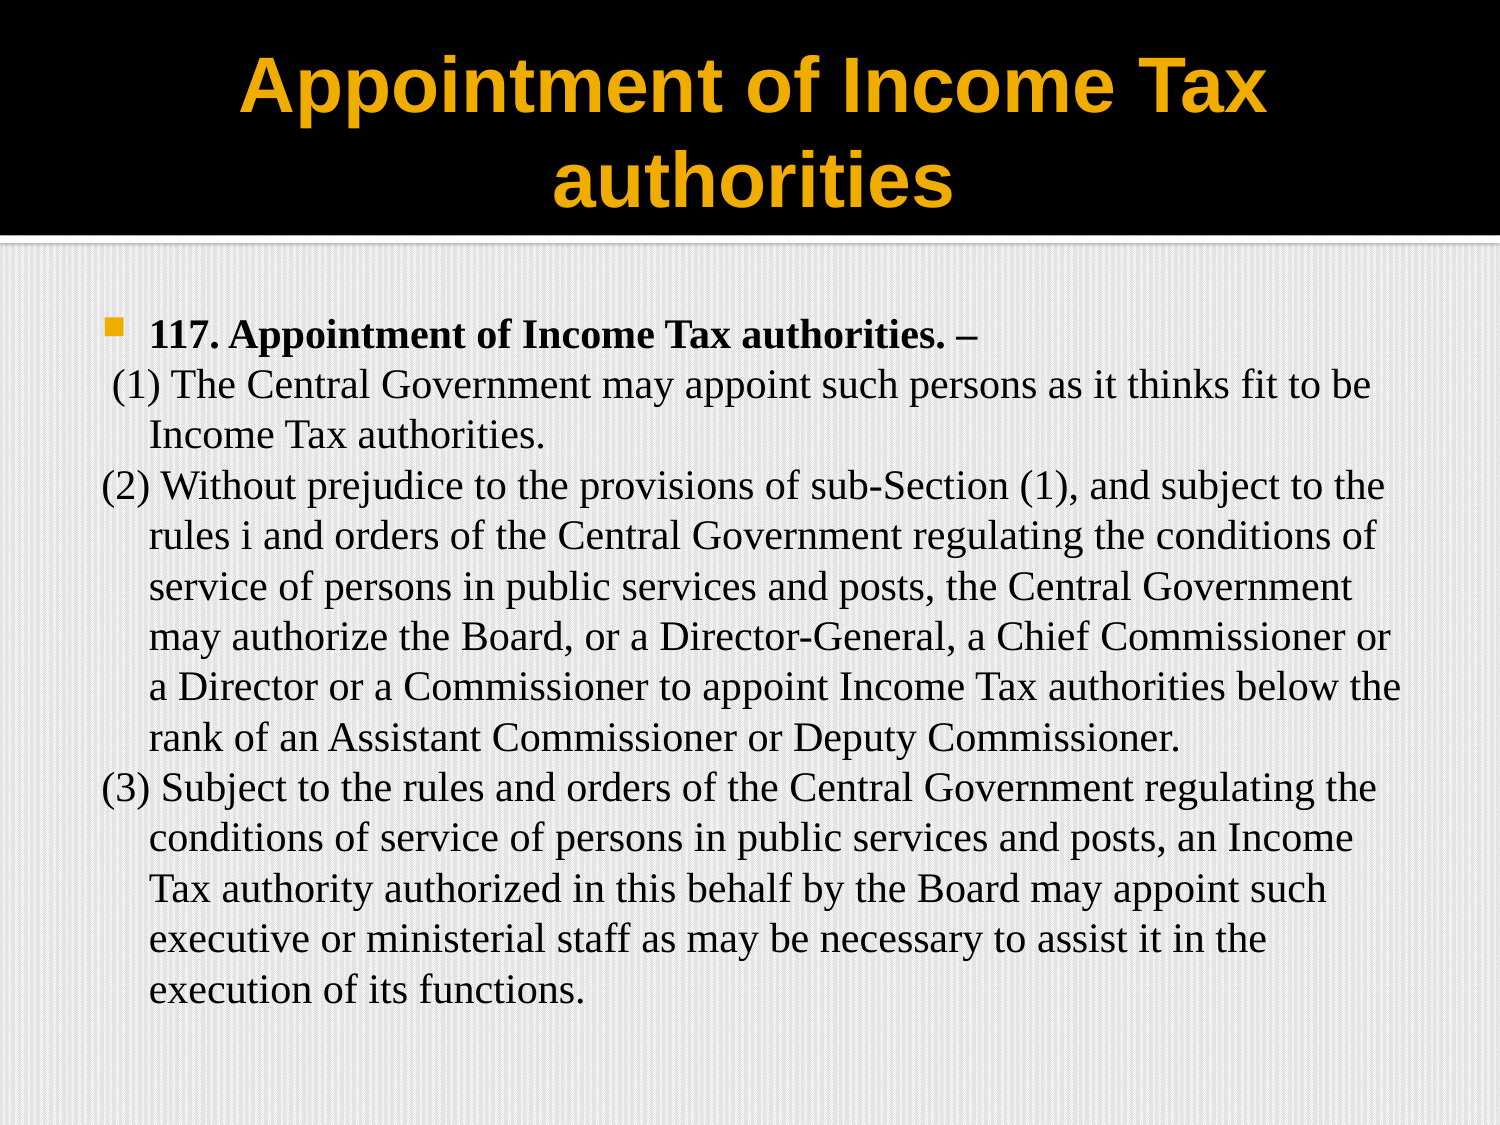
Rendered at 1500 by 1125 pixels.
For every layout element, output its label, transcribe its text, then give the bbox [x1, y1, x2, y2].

list 117. Appointment of Income Tax authorities. – (1) The Central Government may appoint such persons as it thinks fit to be Income Tax authorities. (2) Without prejudice to the provisions of sub-Section (1), and subject to the rules i and orders of the Central Government regulating the conditions of service of persons in public services and posts, the Central Government may authorize the Board, or a Director-General, a Chief Commissioner or a Director or a Commissioner to appoint Income Tax authorities below the rank of an Assistant Commissioner or Deputy Commissioner. (3) Subject to the rules and orders of the Central Government regulating the conditions of service of persons in public services and posts, an Income Tax authority authorized in this behalf by the Board may appoint such executive or ministerial staff as may be necessary to assist it in the execution of its functions. [75, 291, 1425, 1050]
title Appointment of Income Tax authorities [75, 25, 1425, 231]
